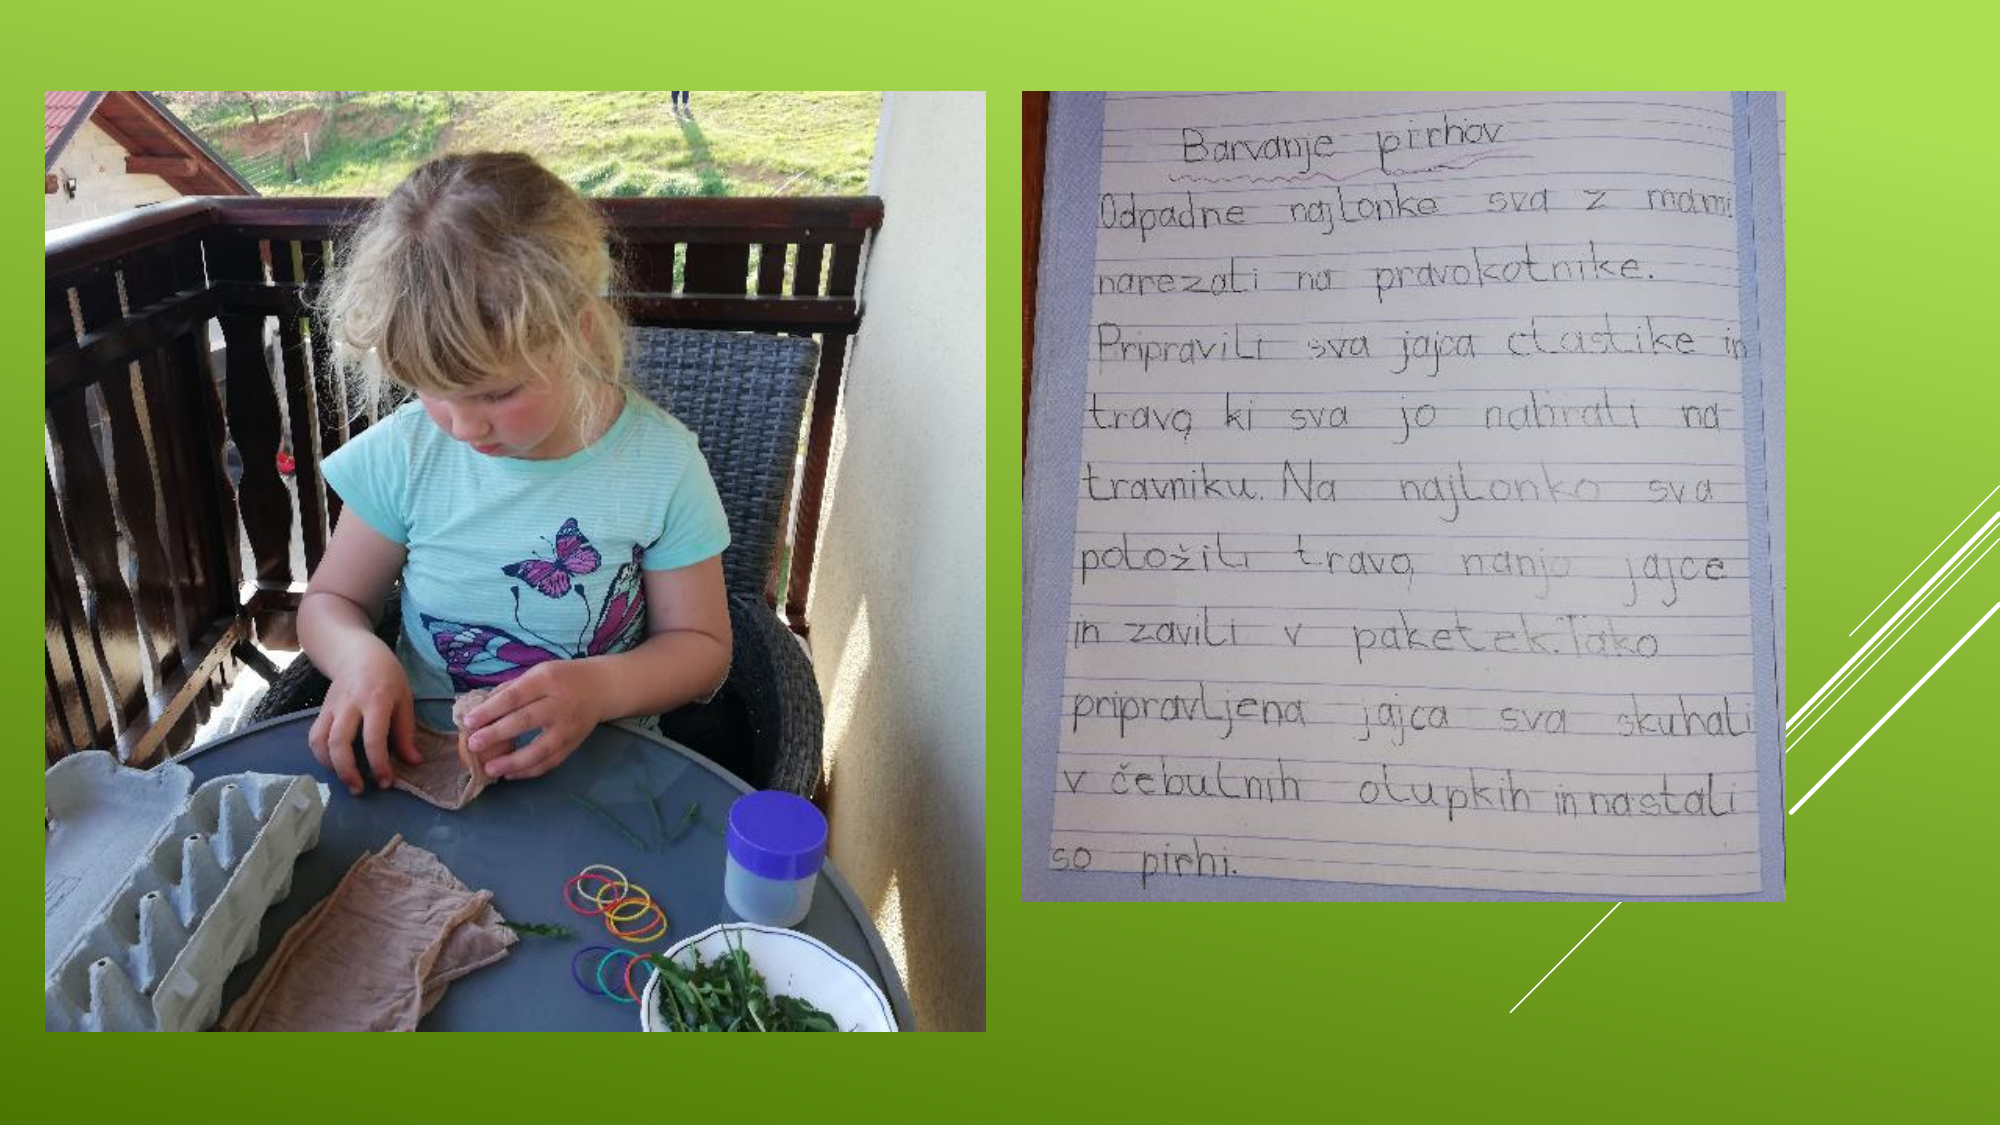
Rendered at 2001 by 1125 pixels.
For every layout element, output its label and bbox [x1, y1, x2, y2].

list [1022, 90, 1786, 902]
list [45, 90, 986, 1032]
